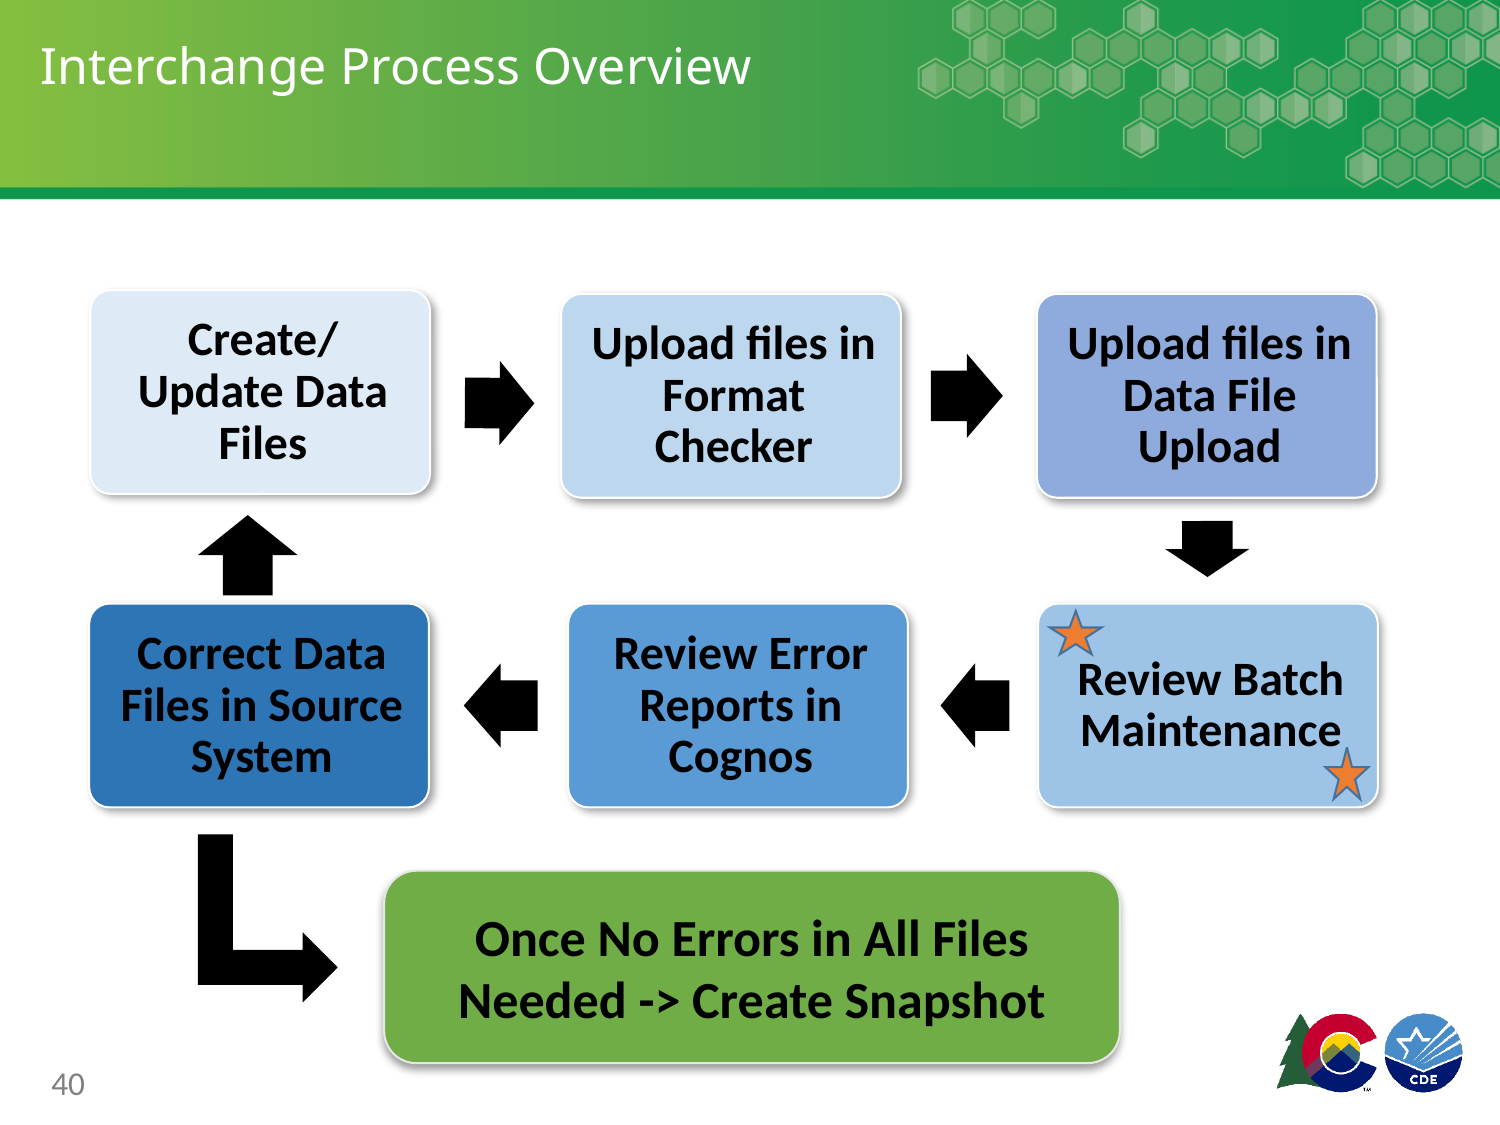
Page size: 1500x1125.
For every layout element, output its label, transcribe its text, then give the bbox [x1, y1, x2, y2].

picture [1275, 1012, 1463, 1093]
slide_number 40 [36, 1054, 375, 1115]
text_box [196, 919, 340, 1005]
picture [0, 0, 1500, 200]
title Interchange Process Overview [40, 41, 1038, 166]
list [89, 205, 1383, 919]
text_box Once No Errors in All Files Needed -> Create Snapshot [383, 919, 1121, 1065]
